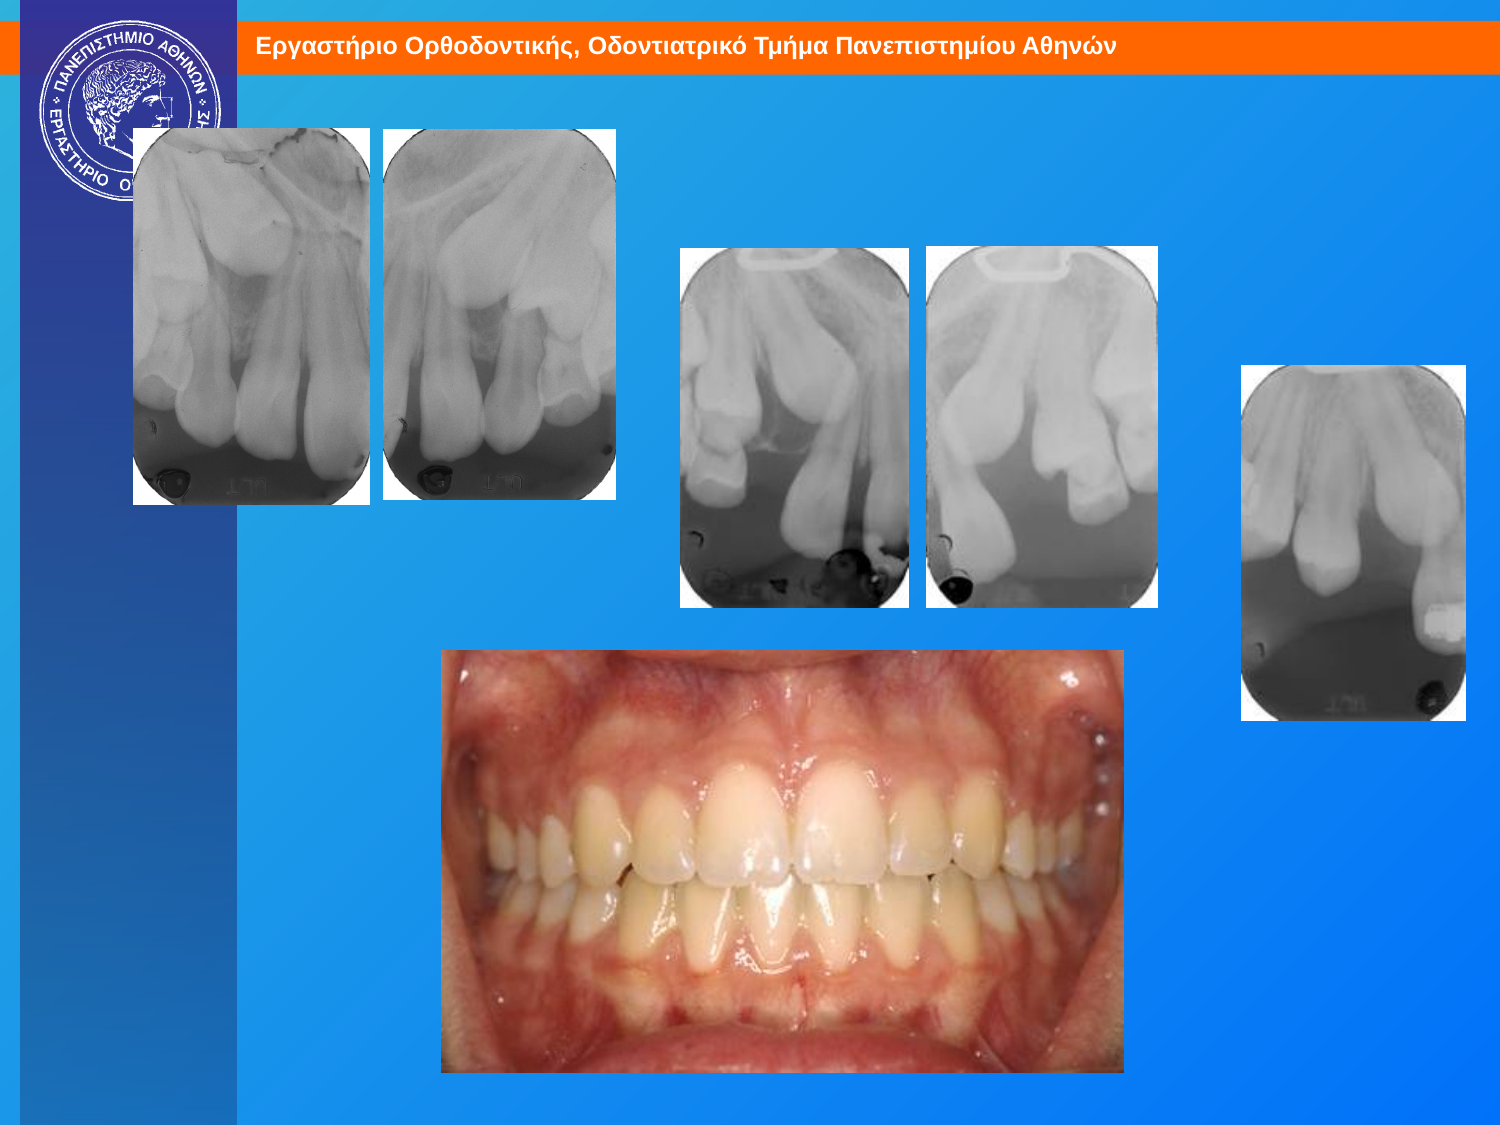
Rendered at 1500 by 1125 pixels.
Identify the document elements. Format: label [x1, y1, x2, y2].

picture [441, 721, 1125, 1073]
picture [36, 17, 223, 204]
text_box [133, 128, 1466, 721]
